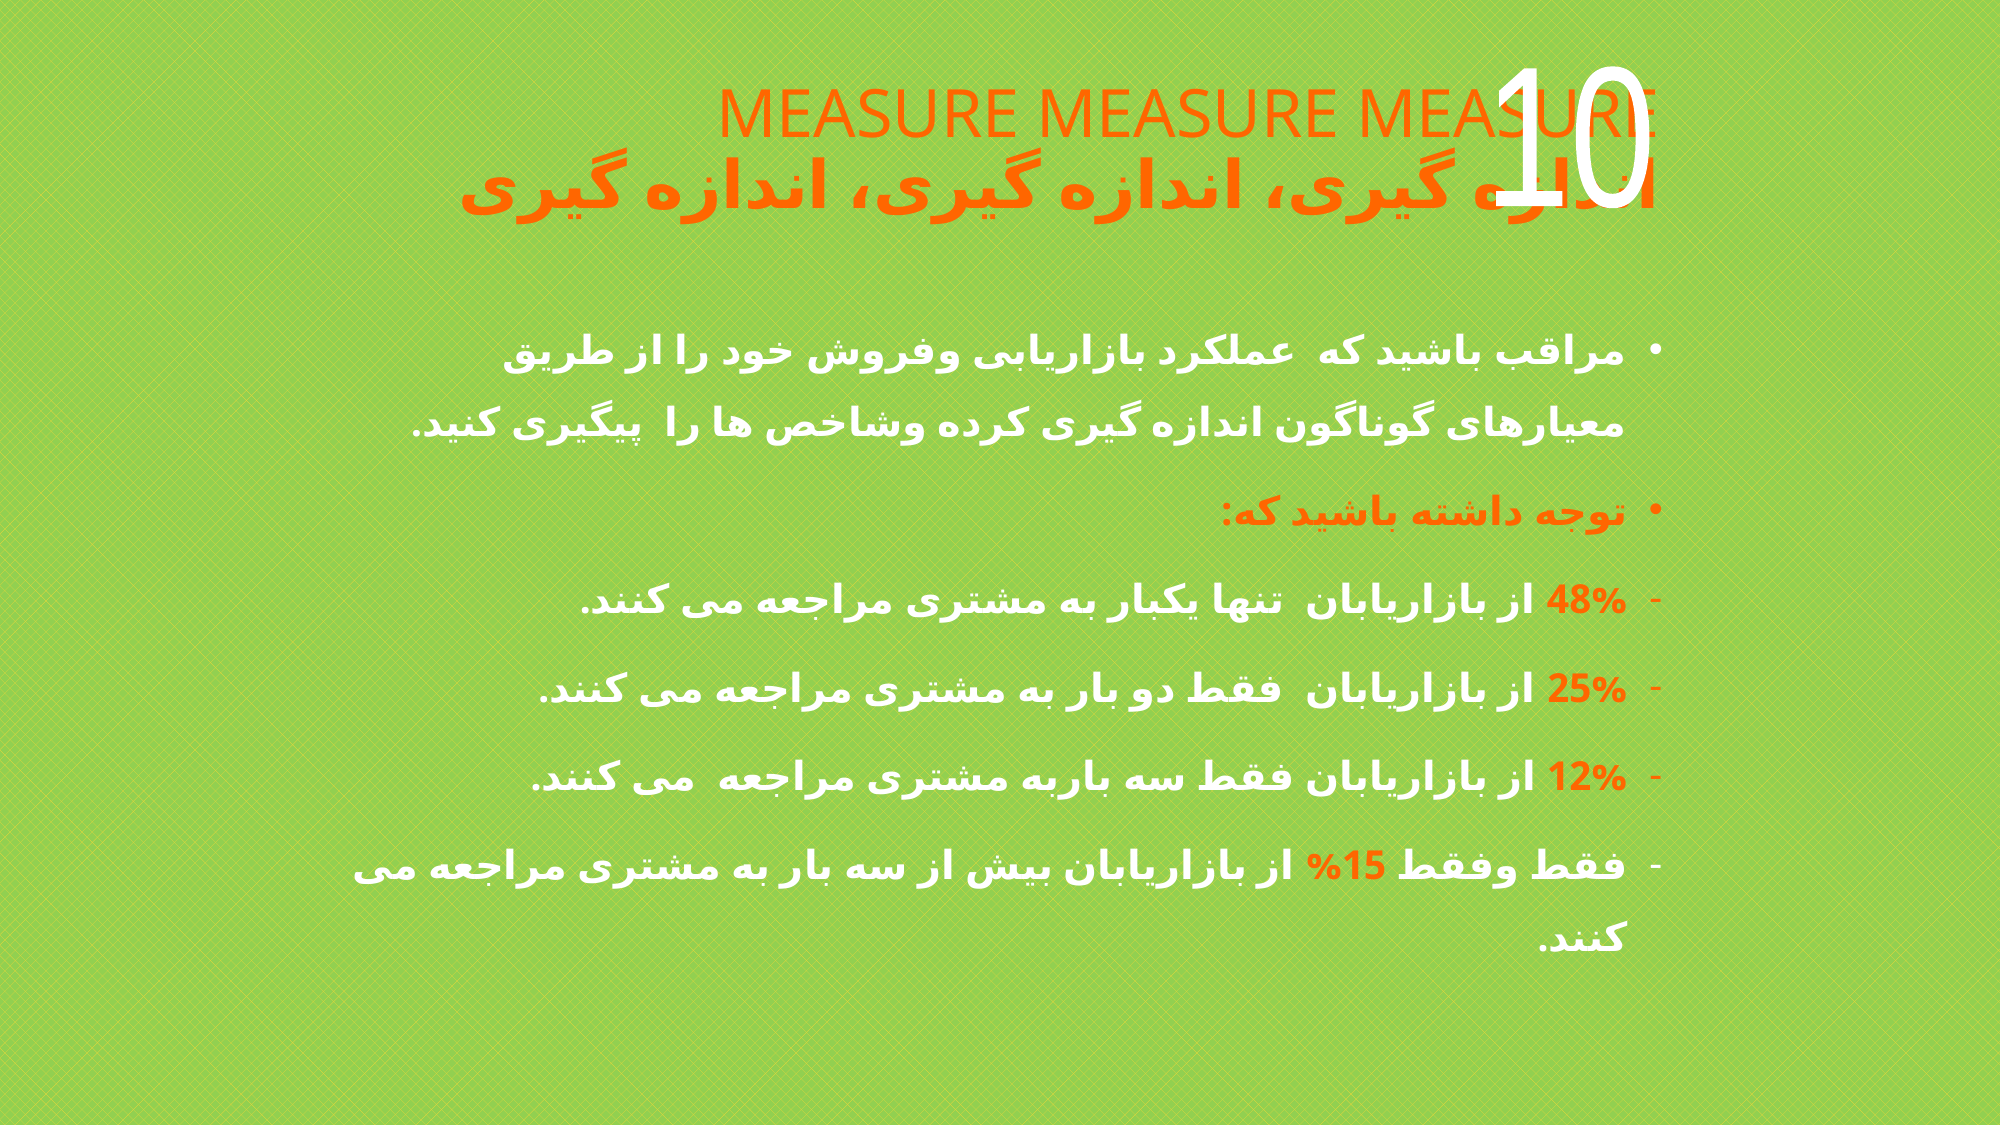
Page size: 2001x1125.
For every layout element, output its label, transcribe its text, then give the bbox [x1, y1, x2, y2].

list مراقب باشید که عملکرد بازاریابی وفروش خود را از طریق معیارهای گوناگون اندازه گیری کرده وشاخص ها را پیگیری کنید. توجه داشته باشید که: 48% از بازاریابان تنها یکبار به مشتری مراجعه می کنند. 25% از بازاریابان فقط دو بار به مشتری مراجعه می کنند. 12% از بازاریابان فقط سه باربه مشتری مراجعه می کنند. فقط وفقط 15% از بازاریابان بیش از سه بار به مشتری مراجعه می کنند. [324, 292, 1675, 973]
title MEASURE MEASURE MEASURE اندازه گیری، اندازه گیری، اندازه گیری [324, 70, 1675, 233]
